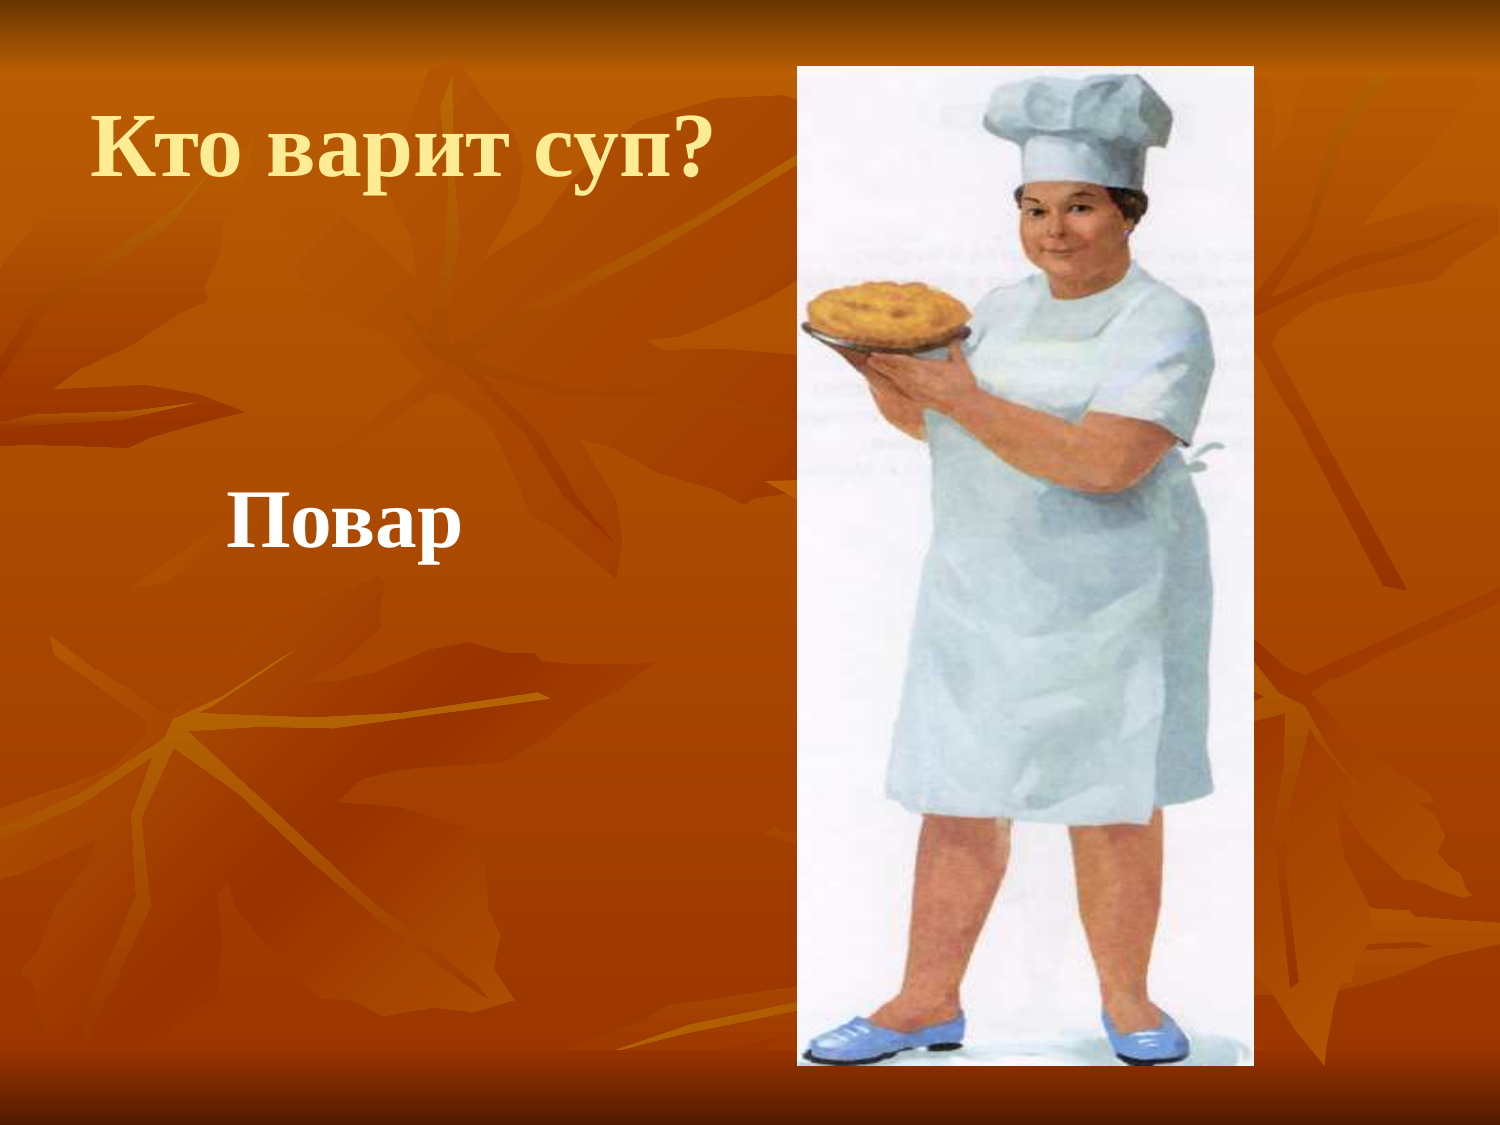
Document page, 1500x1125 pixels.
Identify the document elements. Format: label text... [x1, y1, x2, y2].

picture [796, 66, 1255, 1067]
title Кто варит суп? [74, 45, 1426, 234]
list Повар [210, 456, 692, 1041]
